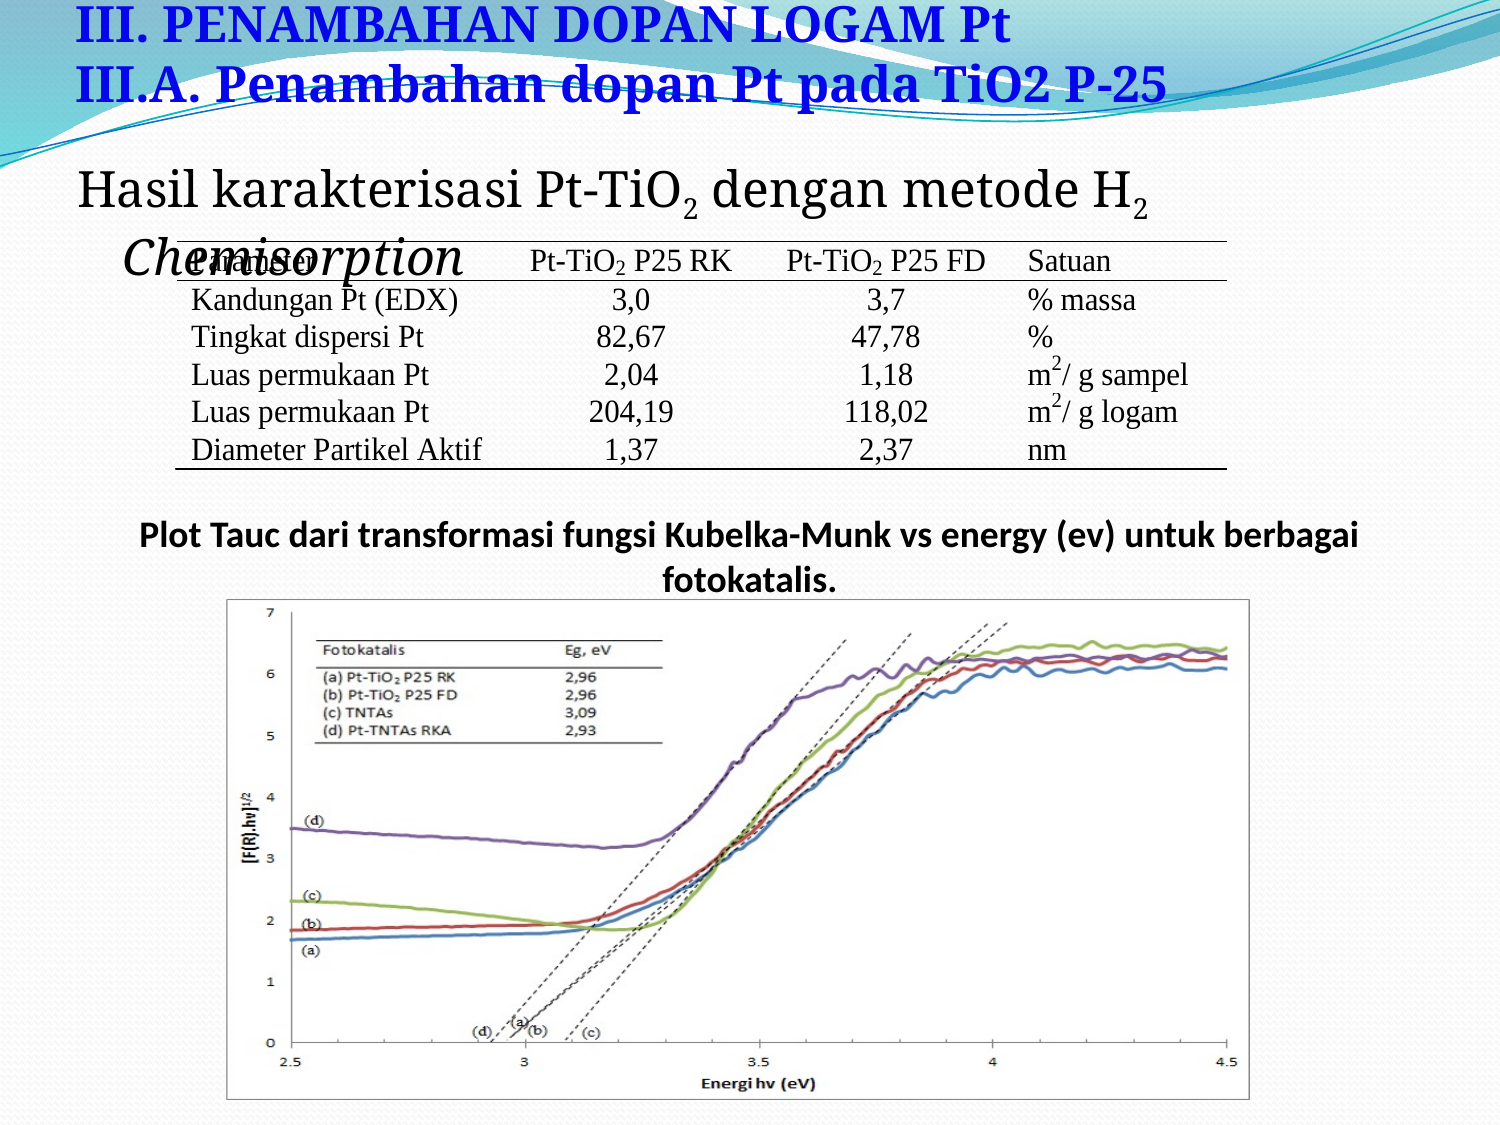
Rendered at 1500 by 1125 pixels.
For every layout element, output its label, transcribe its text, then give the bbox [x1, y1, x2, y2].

table_cell Pt/B/N TiO2 dan Pt/TiO2 (TiO2 dari proses hidrotermal) [169, 412, 1335, 551]
text_box Plot Tauc dari transformasi fungsi Kubelka-Munk vs energy (ev) untuk berbagai fotokatalis. [74, 412, 1425, 600]
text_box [175, 240, 1330, 540]
table_header Produk intermediate [1251, 603, 1257, 800]
table_header Produk intermediate [218, 603, 224, 800]
table_header Produk intermediate [169, 243, 175, 412]
list Hasil karakterisasi Pt-TiO2 dengan metode H2 Chemisorption [62, 149, 1413, 800]
title III. PENAMBAHAN DOPAN LOGAM Pt III.A. Penambahan dopan Pt pada TiO2 P-25 [75, 24, 1425, 113]
picture [224, 599, 1251, 1101]
table_header Produk intermediate [1330, 244, 1335, 412]
